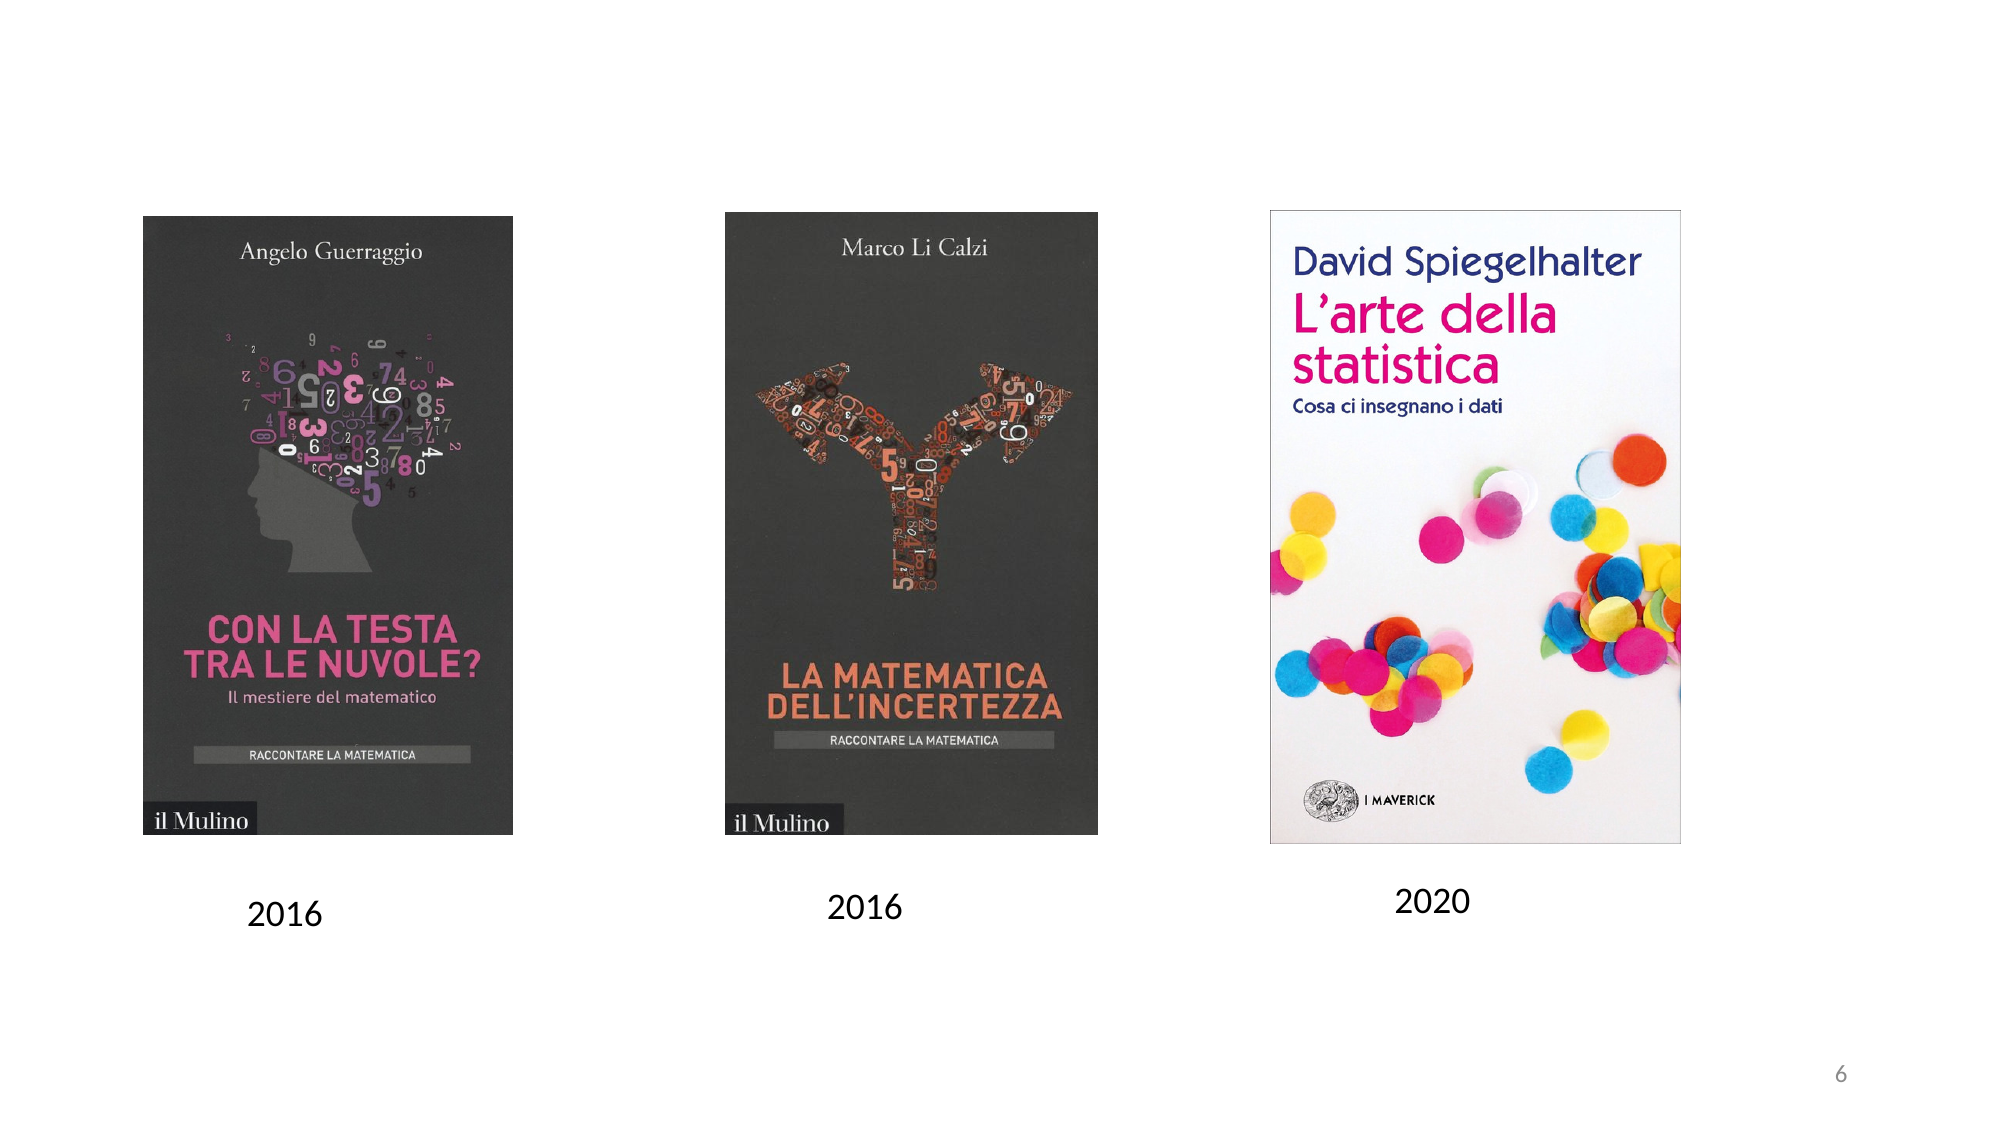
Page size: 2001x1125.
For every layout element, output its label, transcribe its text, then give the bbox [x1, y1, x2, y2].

text_box 2016 [812, 874, 978, 935]
picture [143, 216, 513, 835]
text_box 2020 [1379, 868, 1578, 929]
slide_number 6 [1412, 1042, 1863, 1103]
picture [725, 212, 1098, 835]
picture [1270, 210, 1681, 844]
text_box 2016 [232, 881, 422, 942]
